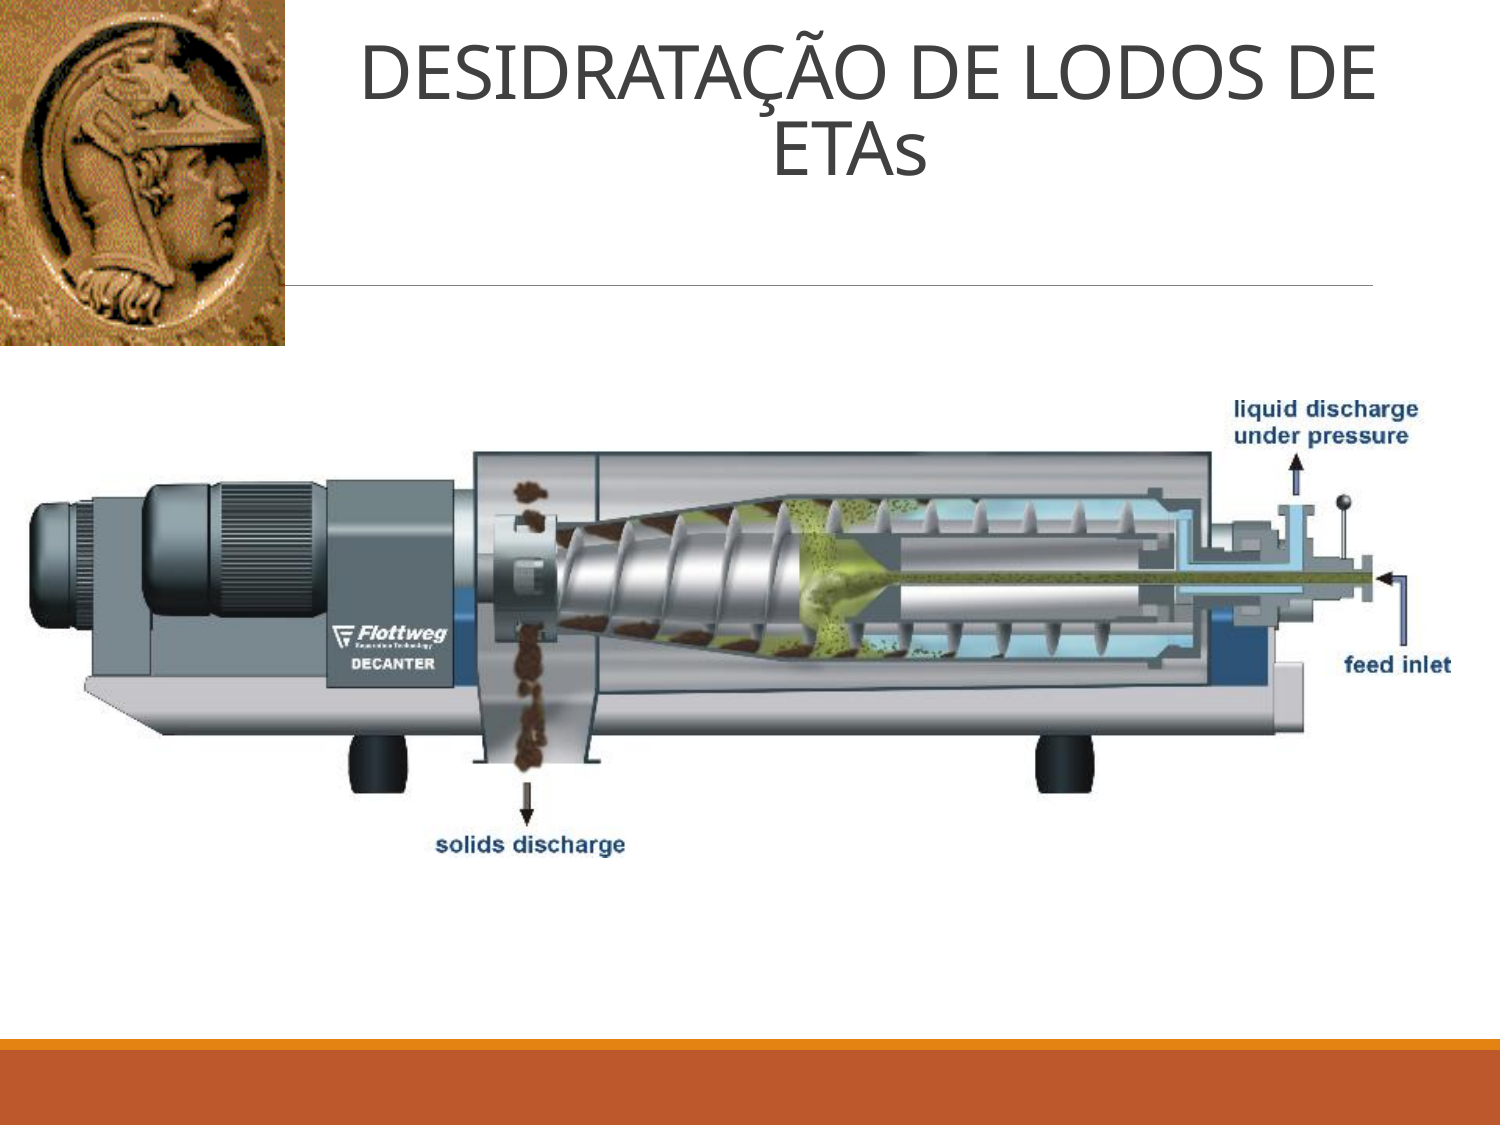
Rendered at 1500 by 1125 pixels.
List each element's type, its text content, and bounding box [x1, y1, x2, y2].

picture [0, 399, 1451, 859]
picture [0, 0, 288, 351]
title DESIDRATAÇÃO DE LODOS DE ETAs [297, 62, 1467, 199]
